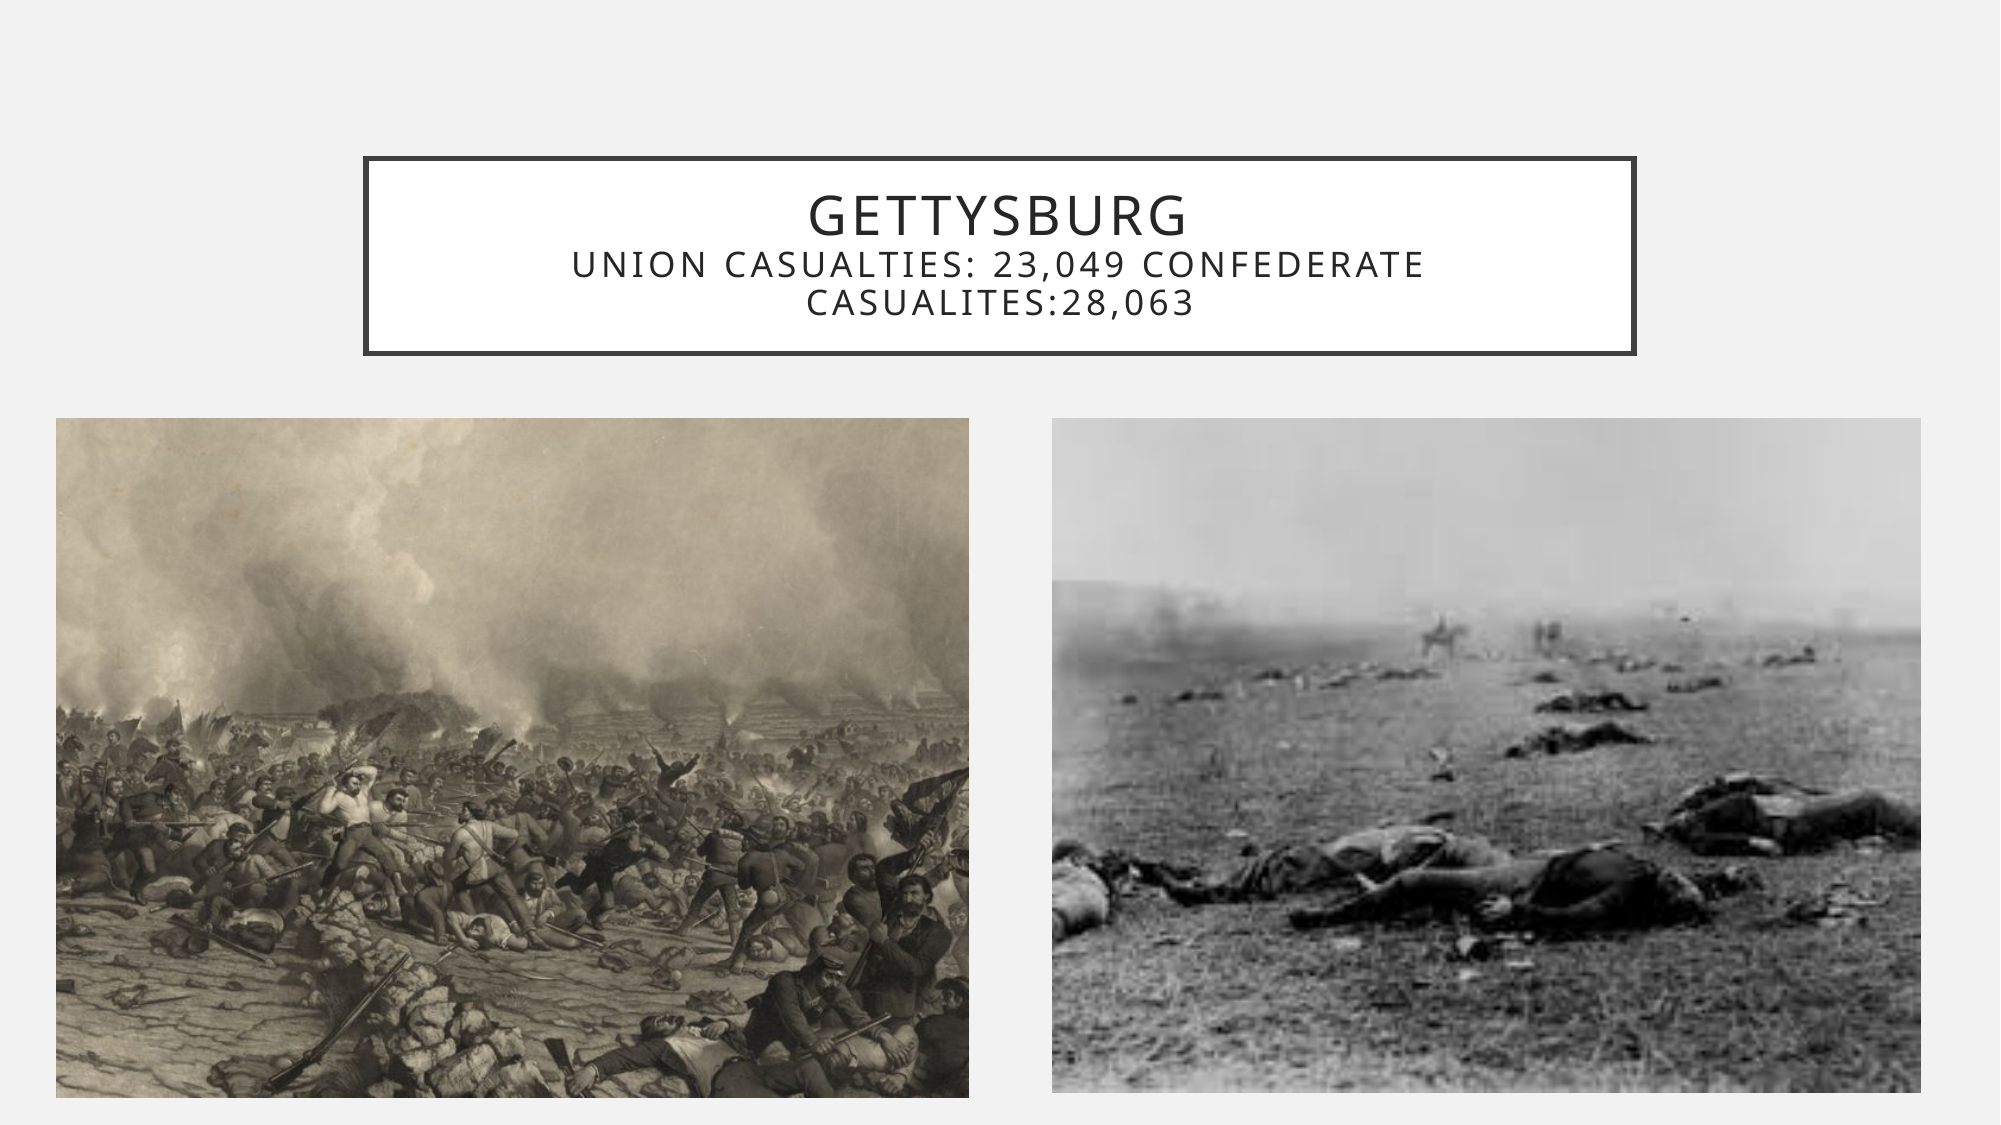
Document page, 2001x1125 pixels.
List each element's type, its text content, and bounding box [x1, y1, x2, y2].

picture [1052, 418, 1921, 1093]
picture [56, 418, 969, 1098]
title Gettysburg union casualties: 23,049 confederate casualites:28,063 [363, 156, 1637, 356]
